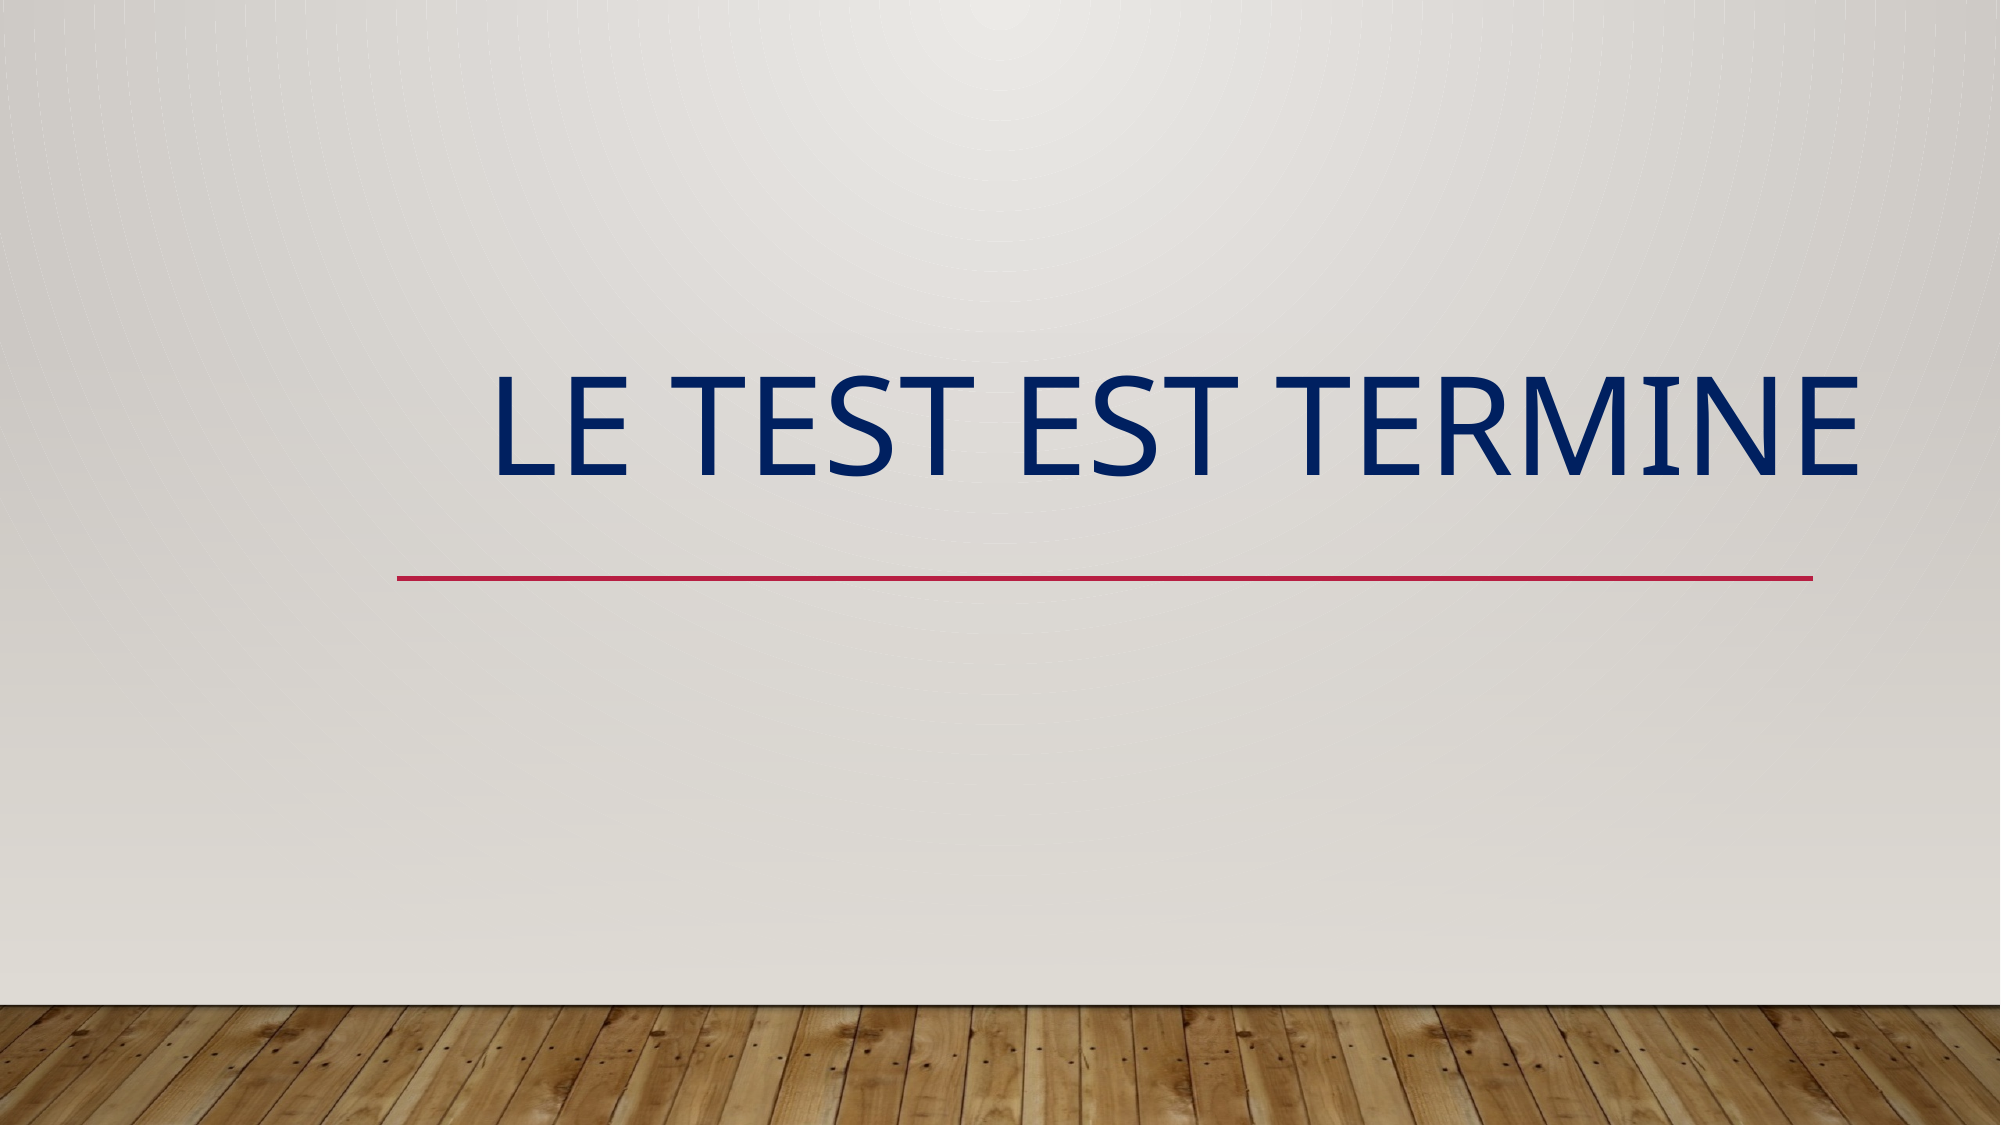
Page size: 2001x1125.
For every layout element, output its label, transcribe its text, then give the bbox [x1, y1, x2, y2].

title LE TEST EST TERMINE [471, 134, 1935, 506]
picture [0, 1005, 2000, 1125]
